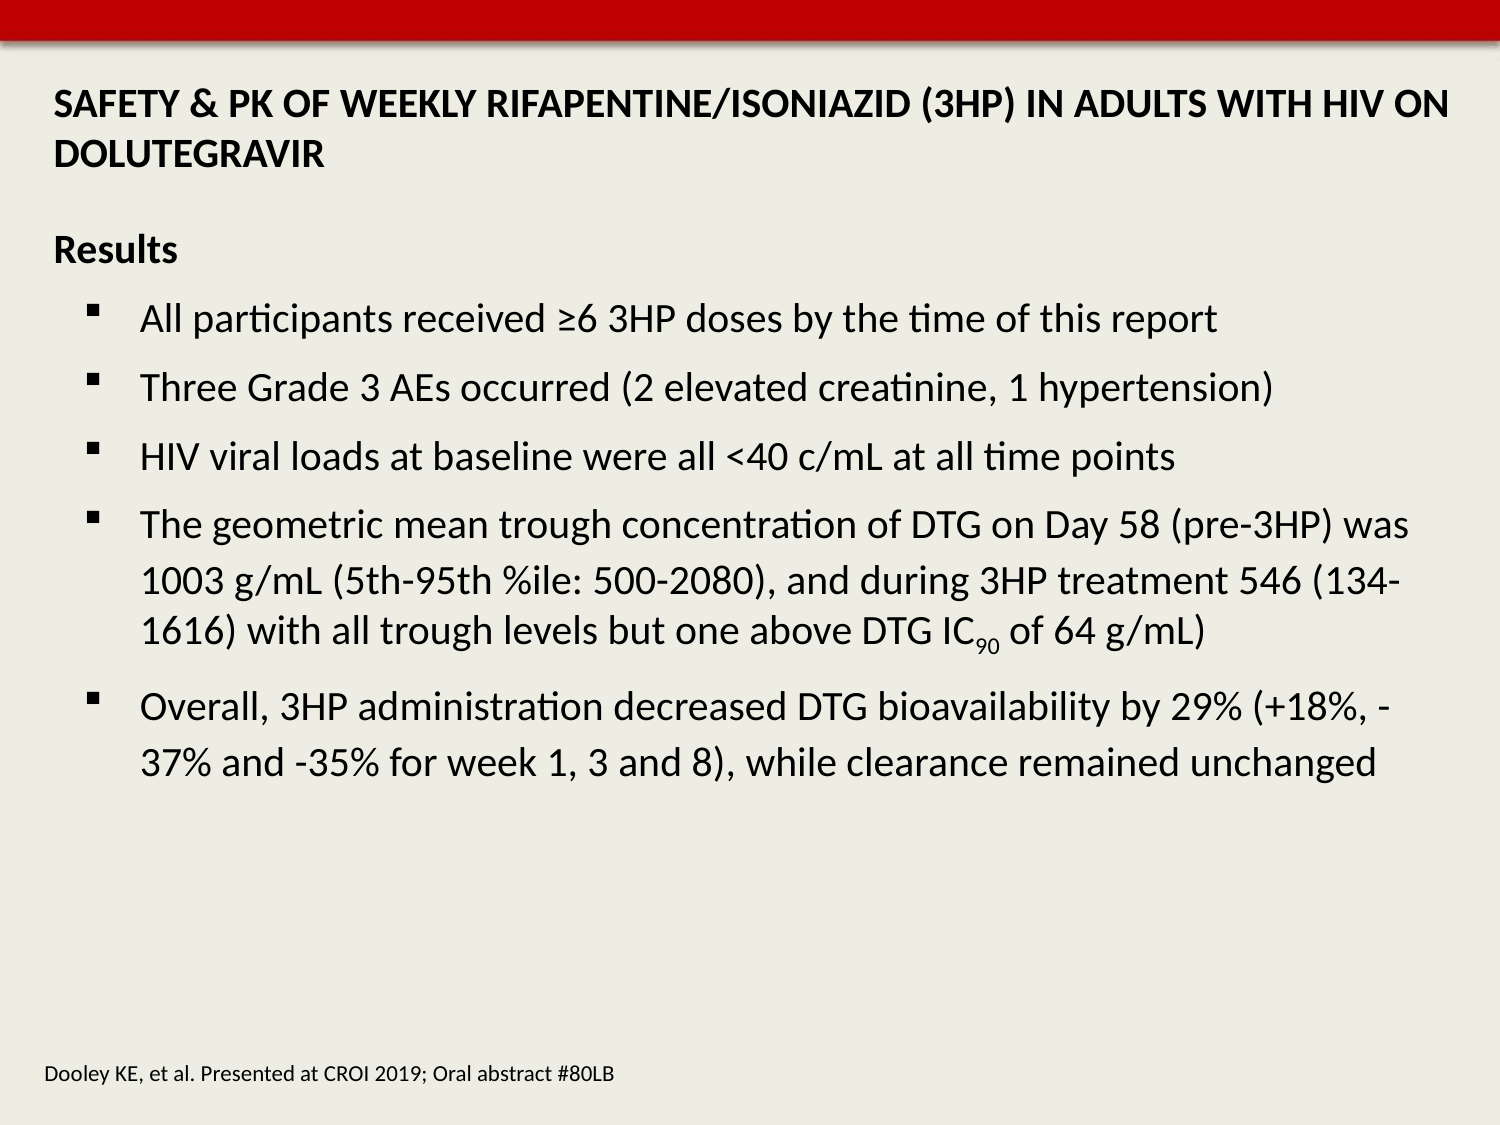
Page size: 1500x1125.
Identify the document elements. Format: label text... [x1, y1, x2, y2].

footer Dooley KE, et al. Presented at CROI 2019; Oral abstract #80LB [29, 1042, 1471, 1103]
picture [0, 0, 1500, 1125]
title SAFETY & PK OF WEEKLY RIFAPENTINE/ISONIAZID (3HP) IN ADULTS WITH HIV ON DOLUTEGRAVIR [38, 54, 1468, 197]
